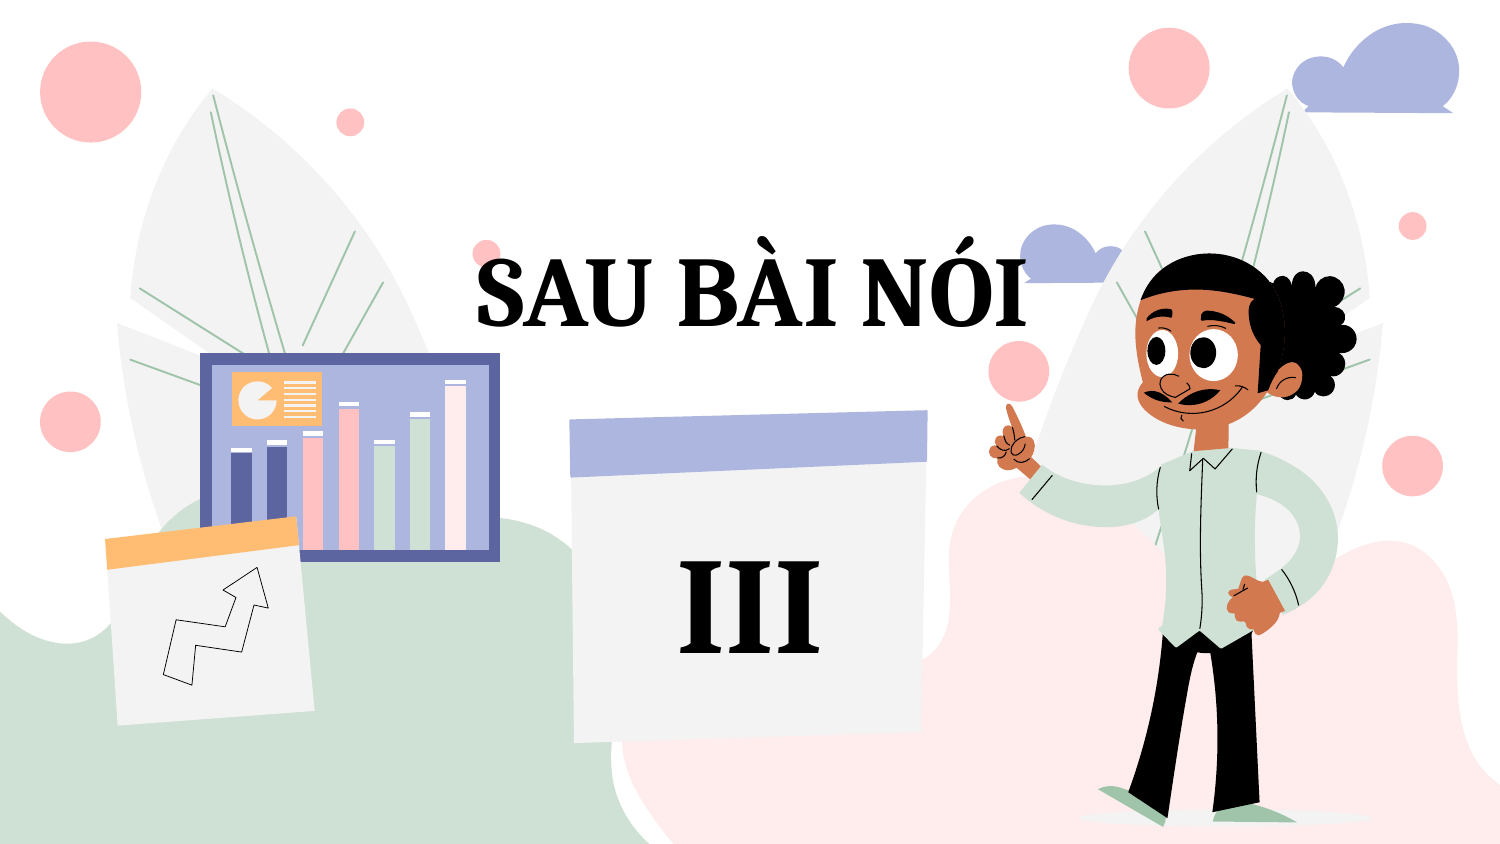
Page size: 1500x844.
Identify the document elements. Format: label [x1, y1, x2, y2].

text_box [988, 253, 1373, 828]
text_box [500, 338, 1000, 812]
text_box [0, 88, 1500, 844]
text_box [104, 352, 495, 726]
